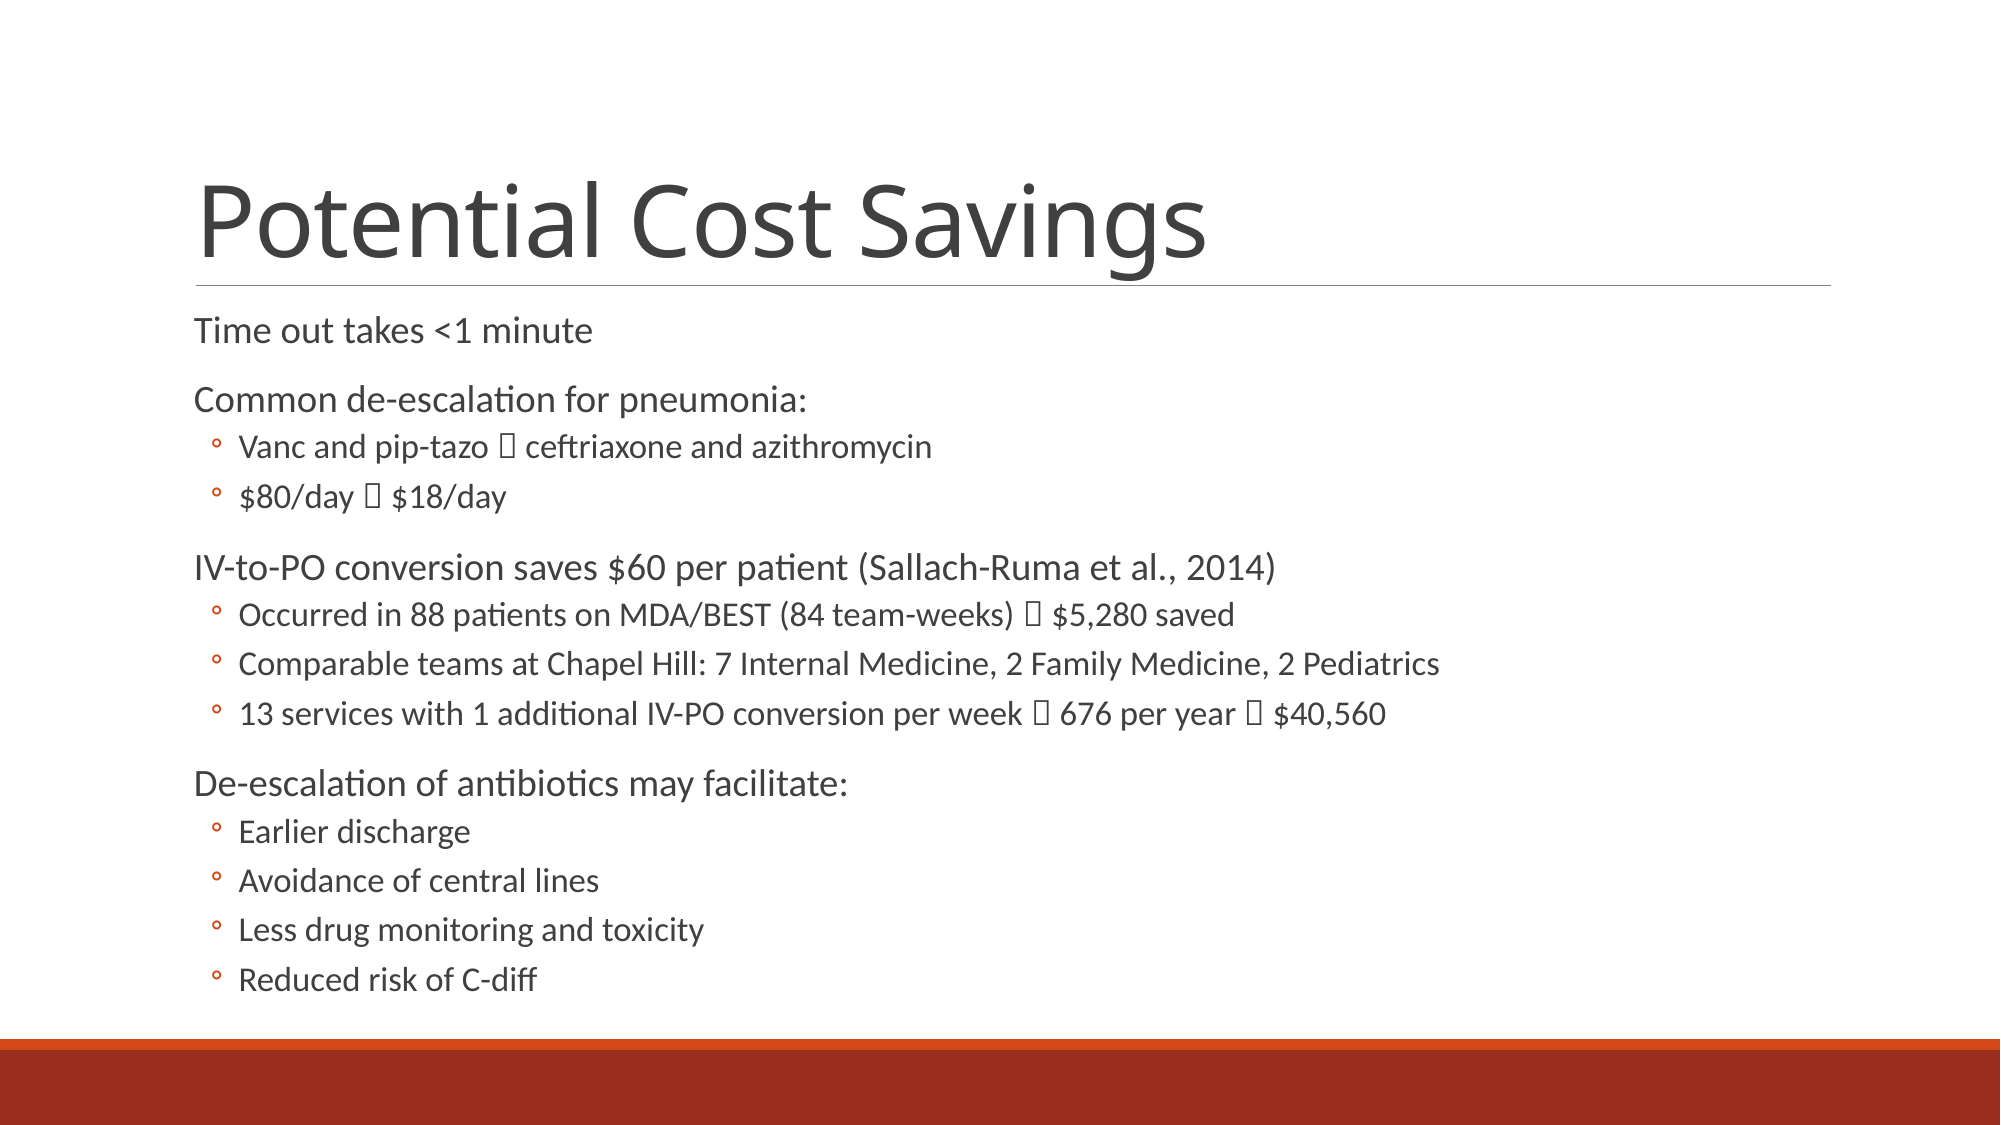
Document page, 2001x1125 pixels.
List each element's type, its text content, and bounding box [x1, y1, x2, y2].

list Time out takes <1 minute Common de-escalation for pneumonia: Vanc and pip-tazo  ceftriaxone and azithromycin $80/day  $18/day IV-to-PO conversion saves $60 per patient (Sallach-Ruma et al., 2014) Occurred in 88 patients on MDA/BEST (84 team-weeks)  $5,280 saved Comparable teams at Chapel Hill: 7 Internal Medicine, 2 Family Medicine, 2 Pediatrics 13 services with 1 additional IV-PO conversion per week  676 per year  $40,560 De-escalation of antibiotics may facilitate: Earlier discharge Avoidance of central lines Less drug monitoring and toxicity Reduced risk of C-diff [180, 302, 1830, 1011]
title Potential Cost Savings [180, 47, 1830, 285]
